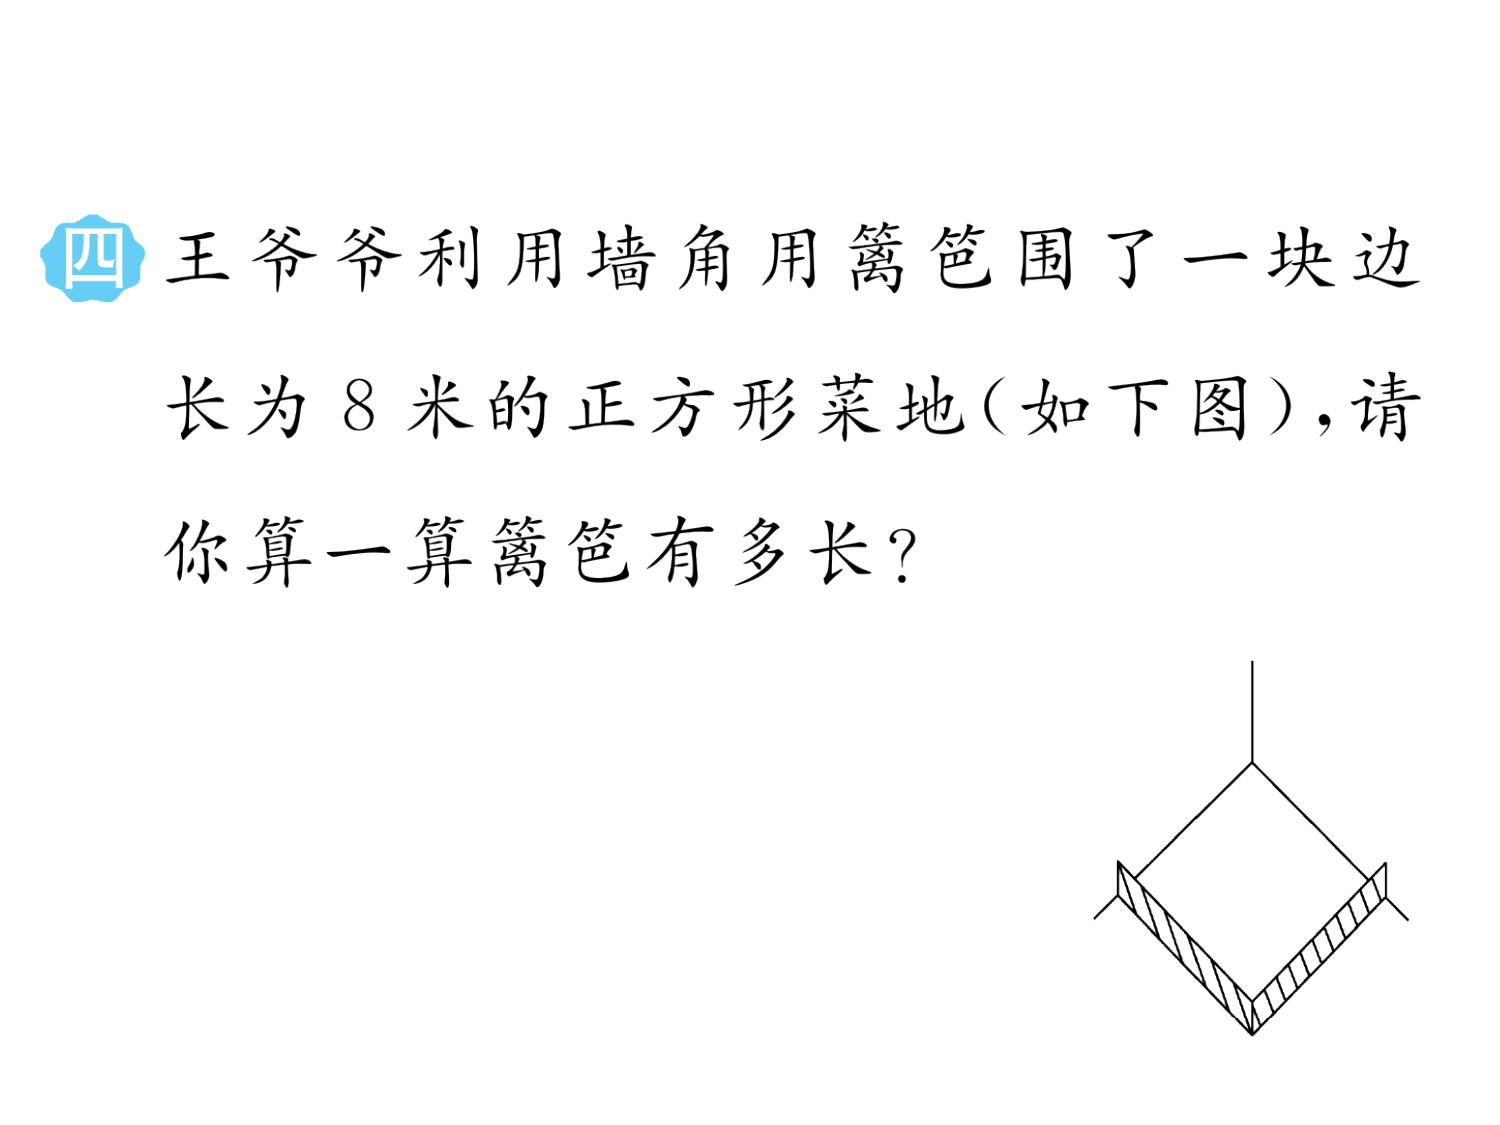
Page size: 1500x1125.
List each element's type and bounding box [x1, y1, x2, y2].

picture [35, 177, 1453, 1079]
